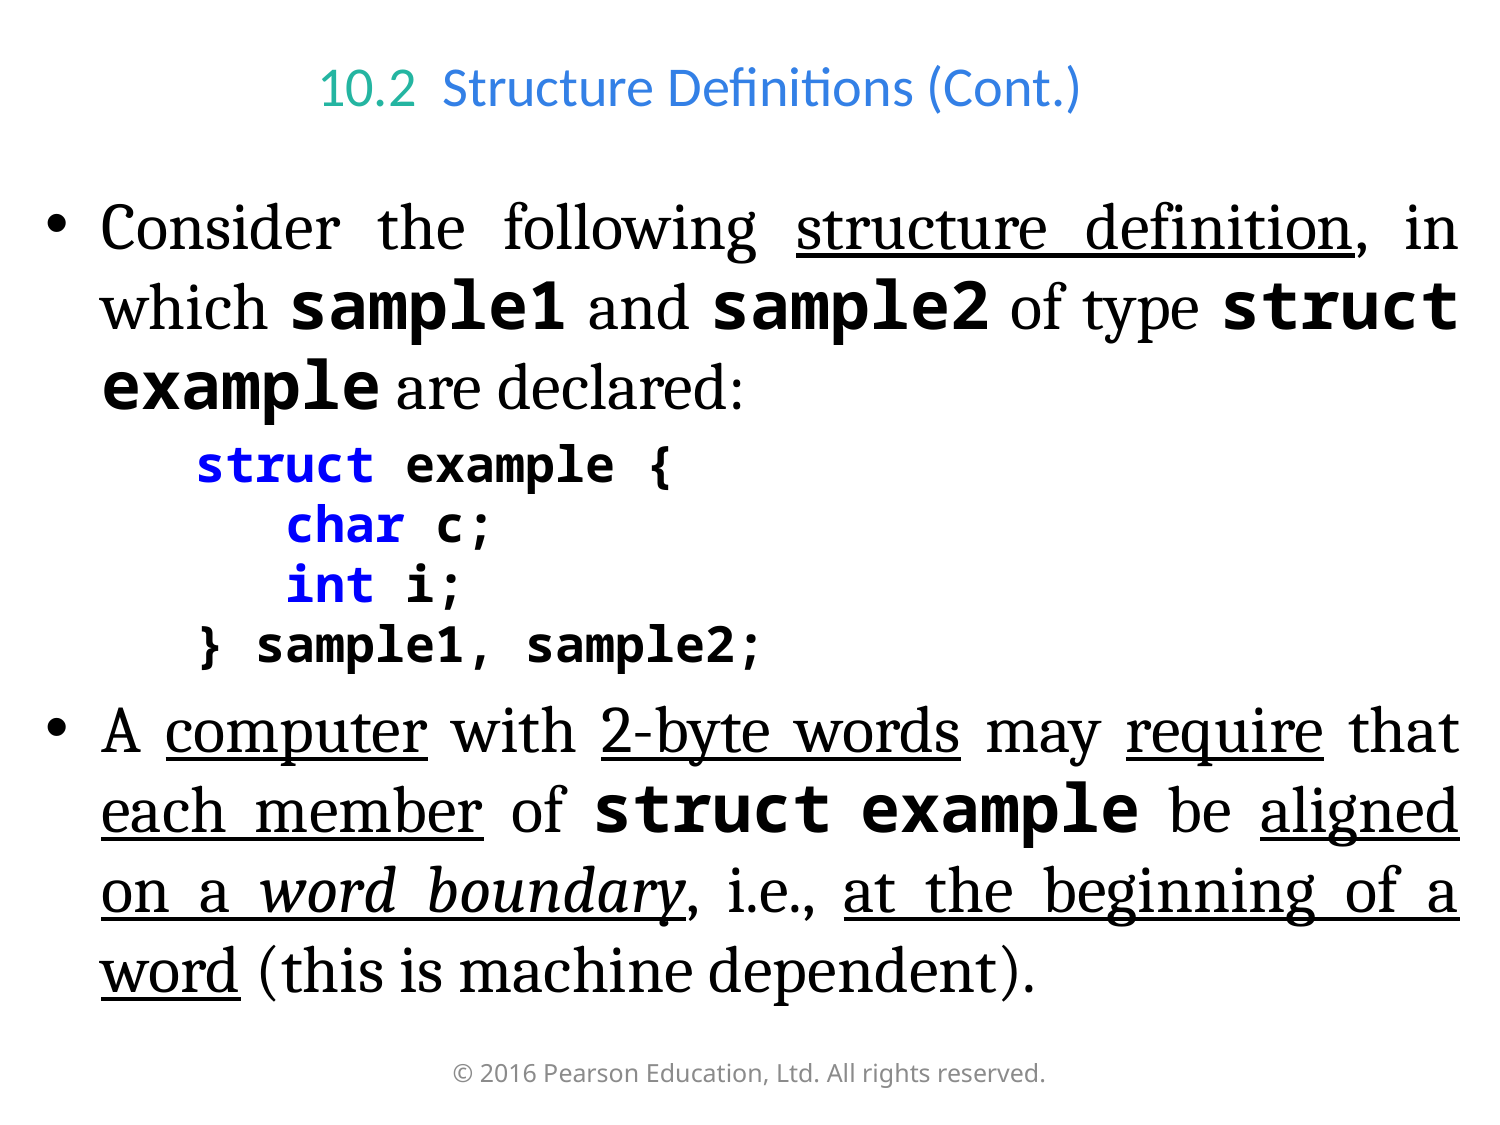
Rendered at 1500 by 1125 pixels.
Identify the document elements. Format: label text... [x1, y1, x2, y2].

list Consider the following structure definition, in which sample1 and sample2 of type struct example are declared: struct example { char c; int i; } sample1, sample2; A computer with 2-byte words may require that each member of struct example be aligned on a word boundary, i.e., at the beginning of a word (this is machine dependent). [30, 174, 1475, 1043]
title 10.2 Structure Definitions (Cont.) [24, 24, 1375, 143]
footer © 2016 Pearson Education, Ltd. All rights reserved. [262, 1042, 1238, 1103]
